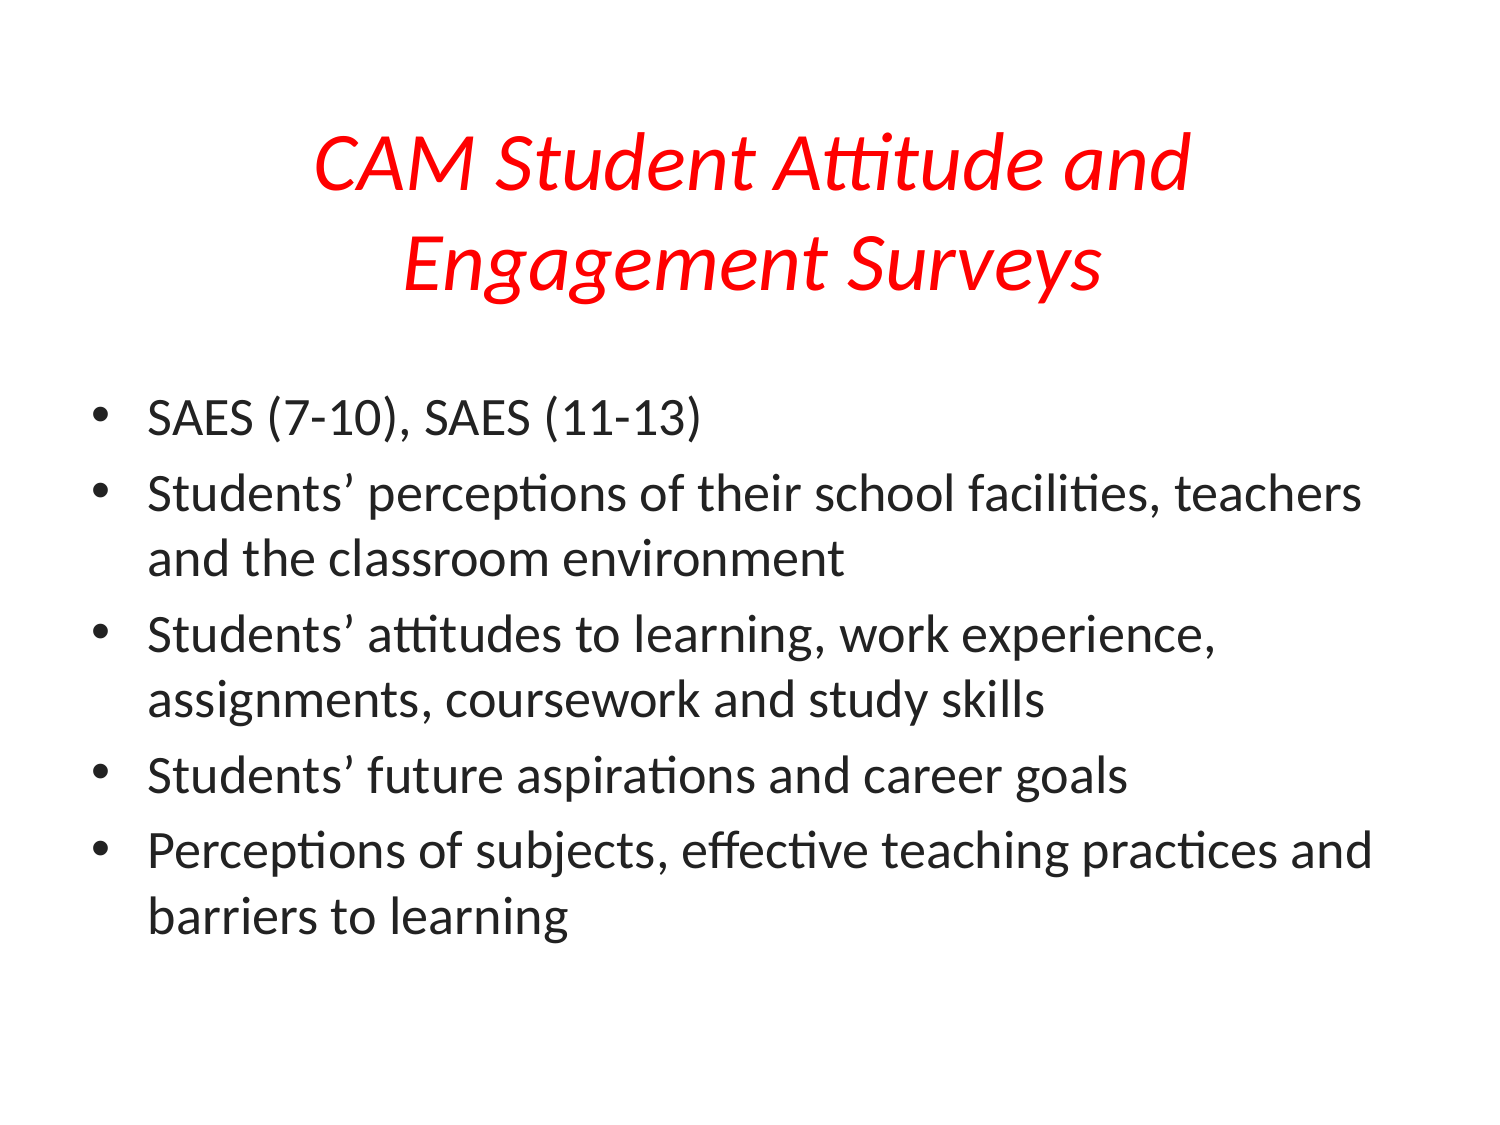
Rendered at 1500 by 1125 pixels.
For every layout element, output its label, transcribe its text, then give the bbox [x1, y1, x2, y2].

title CAM Student Attitude and Engagement Surveys [78, 113, 1429, 302]
list SAES (7-10), SAES (11-13) Students’ perceptions of their school facilities, teachers and the classroom environment Students’ attitudes to learning, work experience, assignments, coursework and study skills Students’ future aspirations and career goals Perceptions of subjects, effective teaching practices and barriers to learning [76, 373, 1427, 1059]
